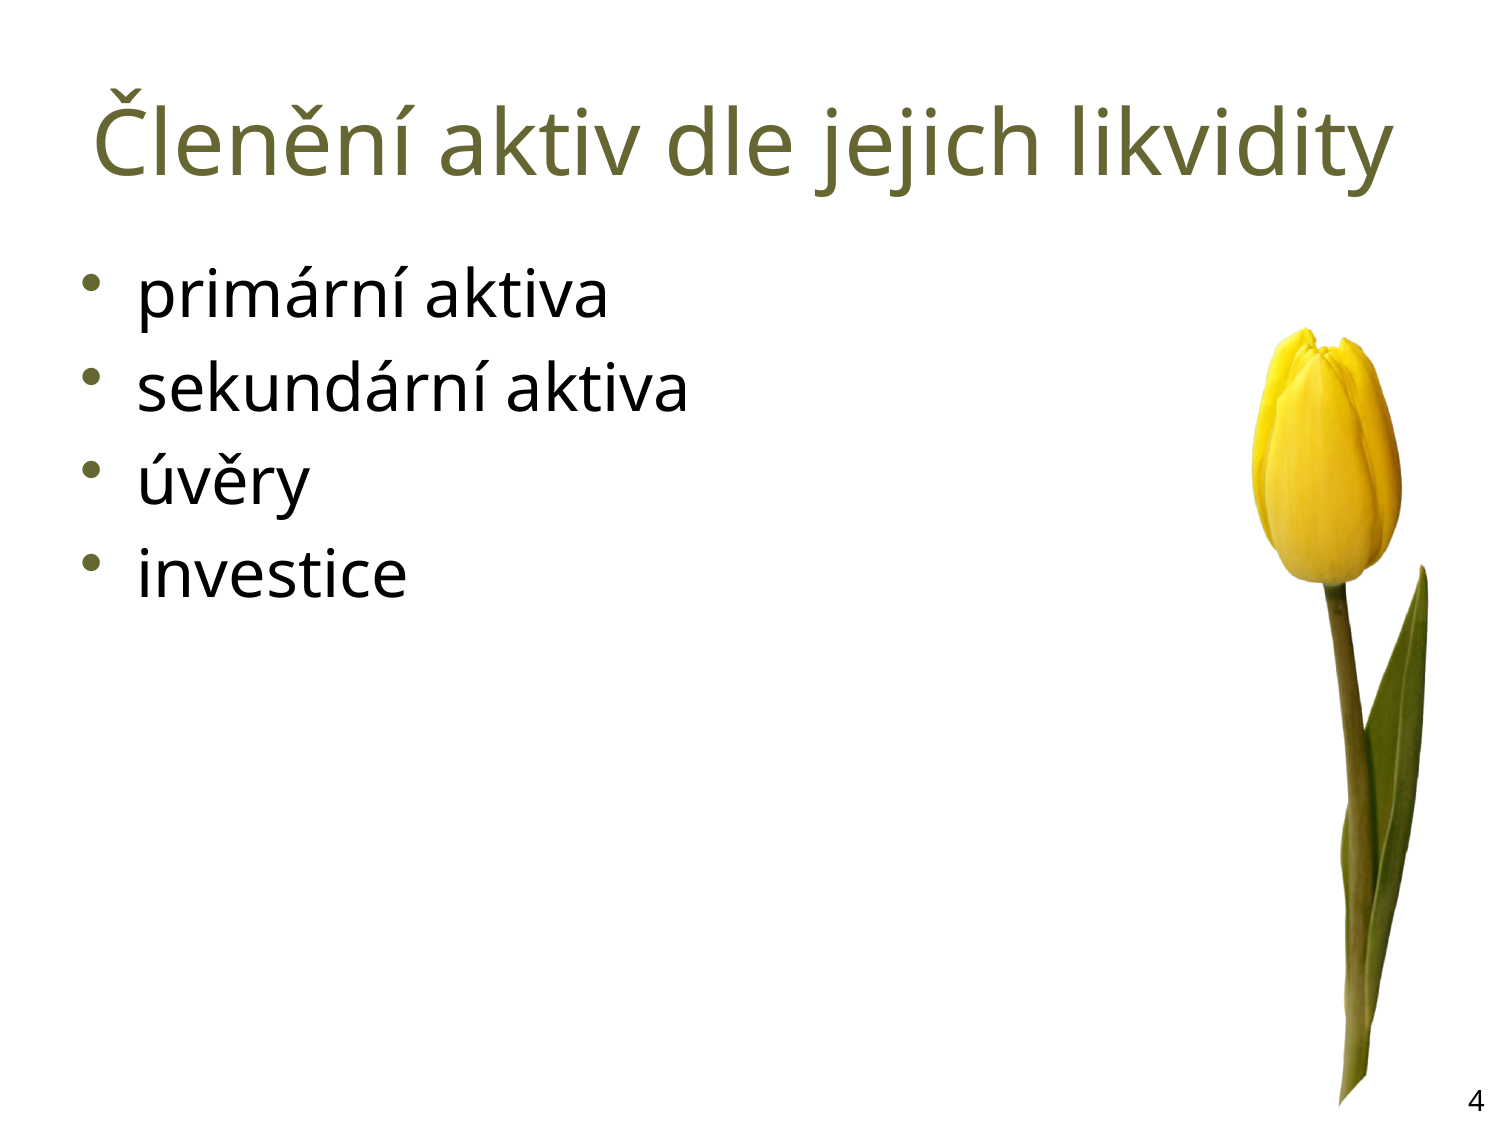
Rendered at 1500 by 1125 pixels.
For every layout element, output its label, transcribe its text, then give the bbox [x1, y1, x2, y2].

slide_number 4 [1149, 1074, 1500, 1125]
picture [1187, 312, 1500, 1074]
list primární aktiva sekundární aktiva úvěry investice [64, 243, 1277, 1018]
title Členění aktiv dle jejich likvidity [62, 44, 1426, 233]
